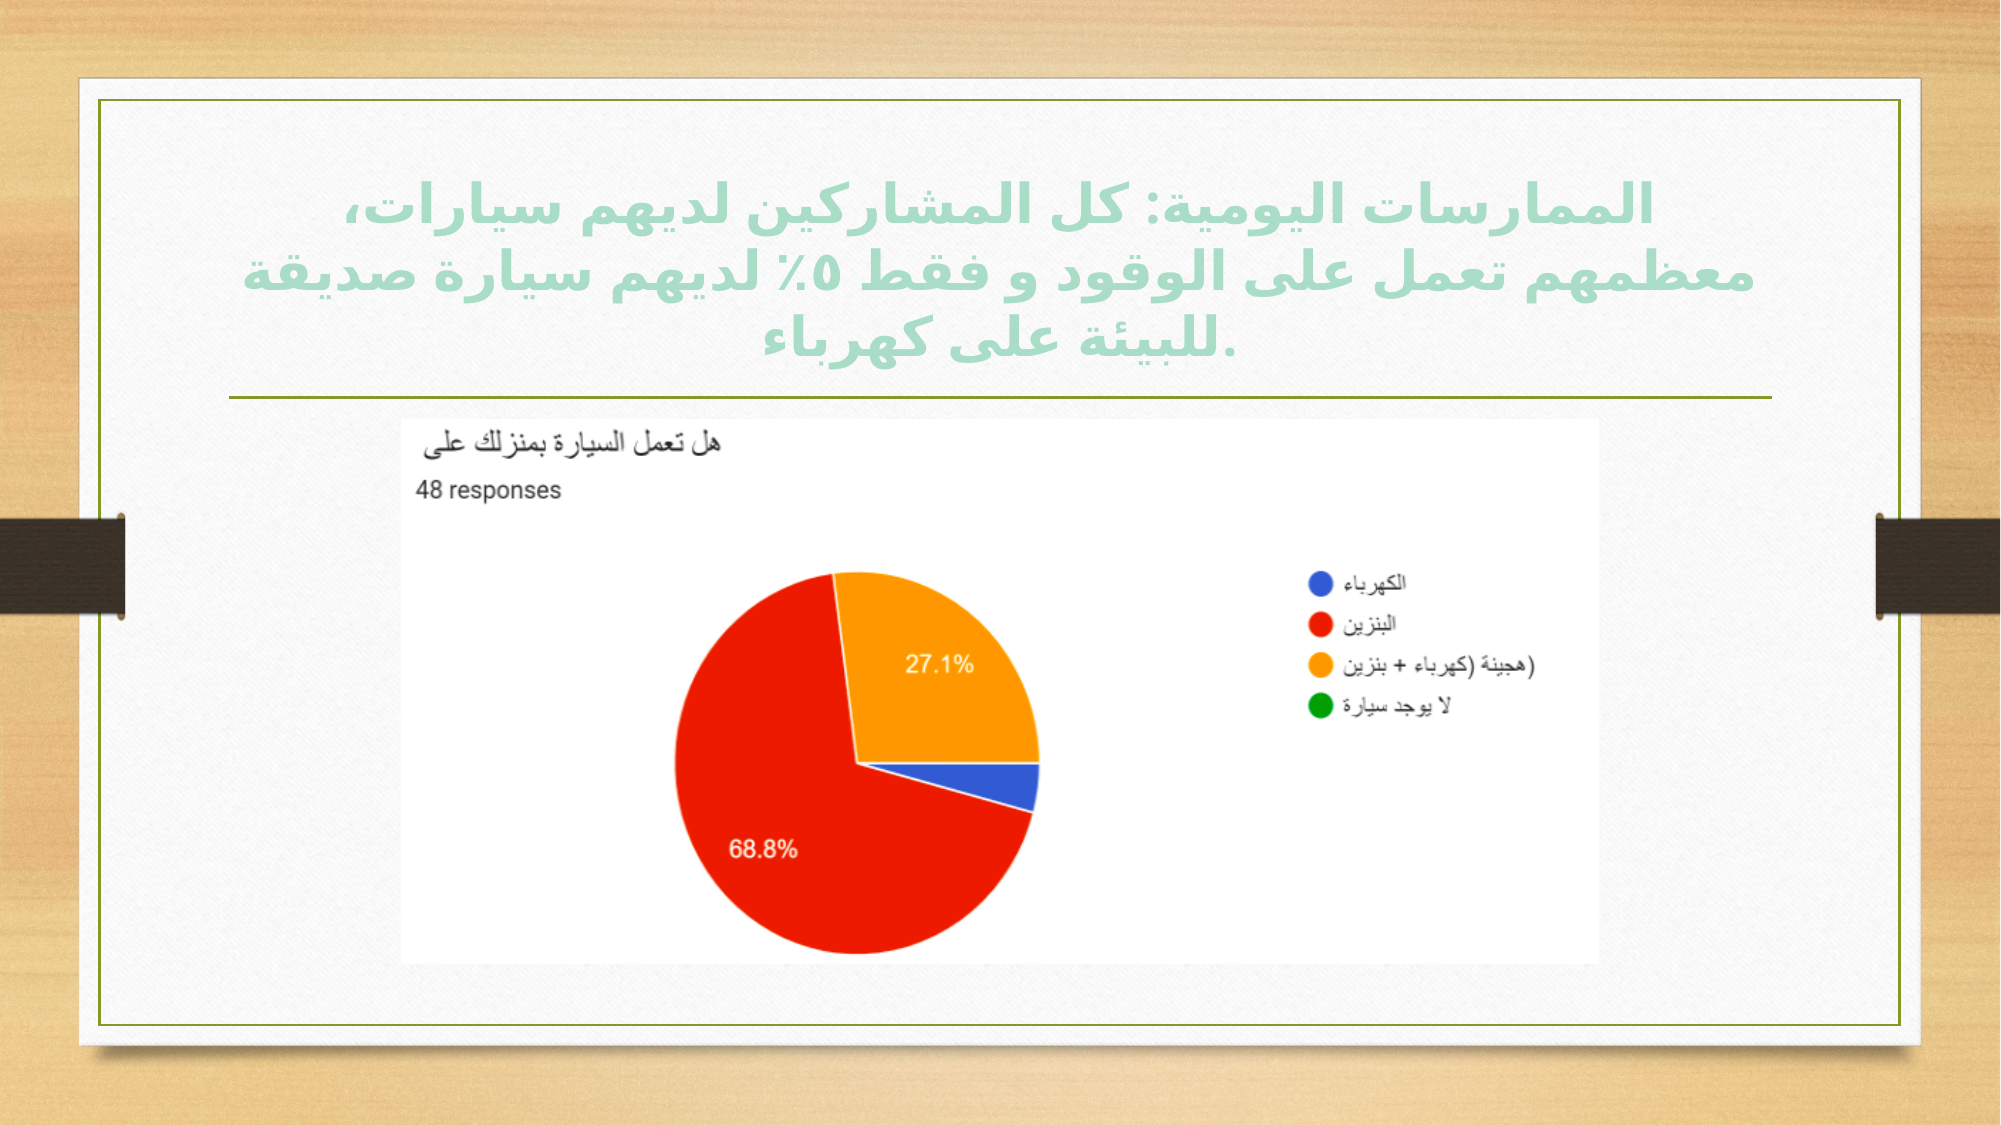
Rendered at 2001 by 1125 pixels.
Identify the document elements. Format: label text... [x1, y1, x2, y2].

picture [0, 0, 2001, 1125]
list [400, 419, 1600, 964]
title الممارسات اليومية: كل المشاركين لديهم سيارات، معظمهم تعمل على الوقود و فقط ٥٪ لديهم سيارة صديقة للبيئة على كهرباء. [212, 161, 1788, 375]
